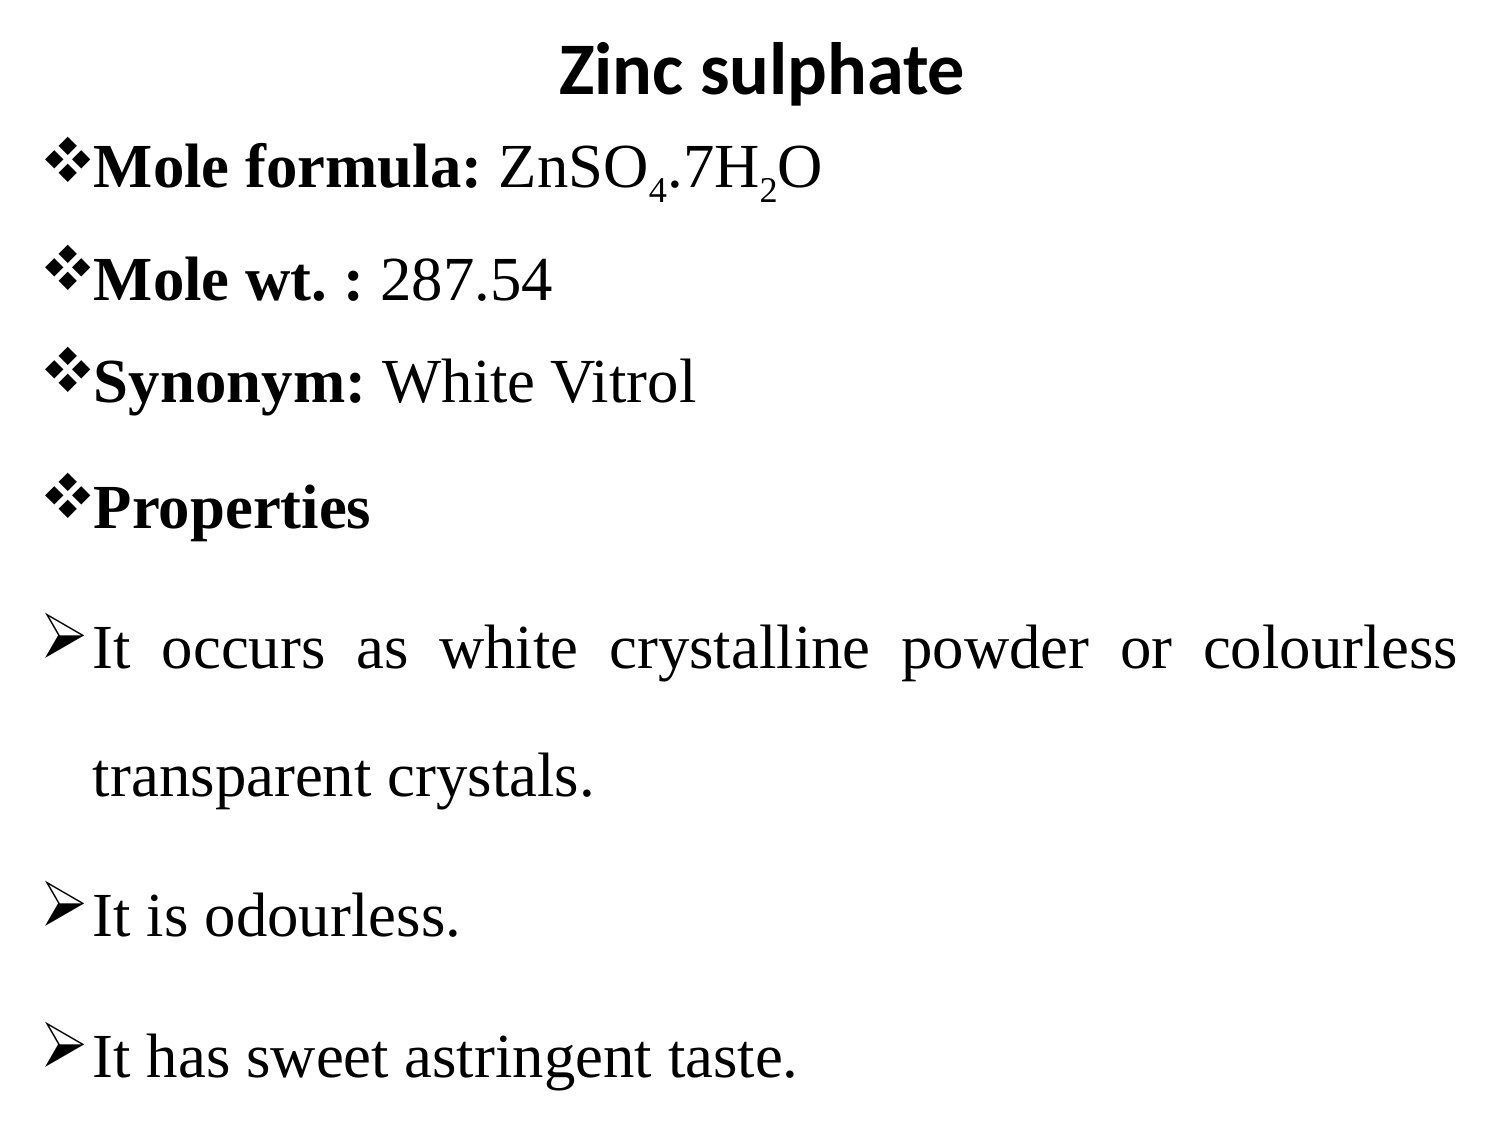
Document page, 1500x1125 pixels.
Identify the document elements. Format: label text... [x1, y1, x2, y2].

title Zinc sulphate [87, 12, 1438, 99]
list Mole formula: ZnSO4.7H2O Mole wt. : 287.54 Synonym: White Vitrol Properties It occurs as white crystalline powder or colourless transparent crystals. It is odourless. It has sweet astringent taste. [24, 99, 1475, 1100]
